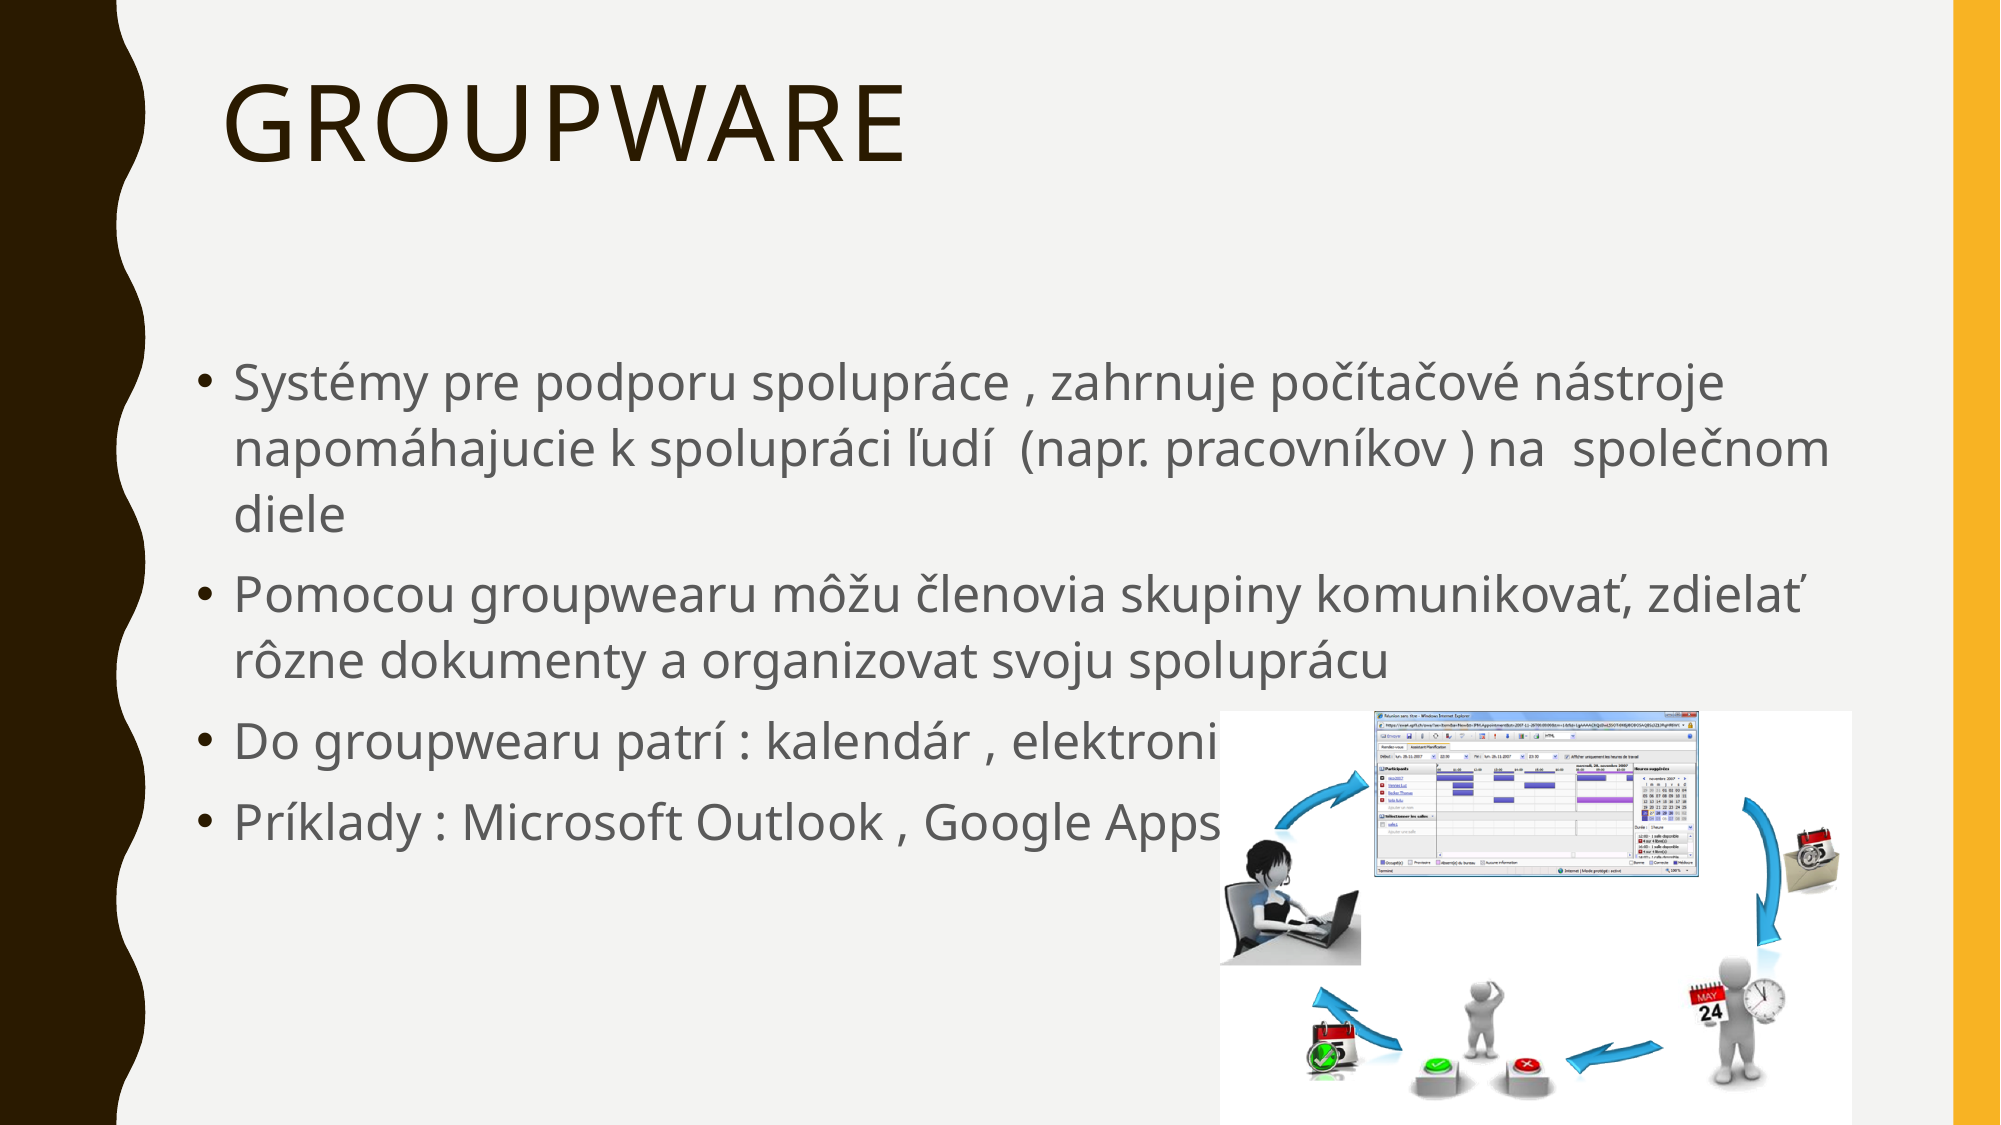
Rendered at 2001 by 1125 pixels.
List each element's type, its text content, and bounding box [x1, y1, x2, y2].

title Groupware [205, 62, 1875, 308]
picture [1220, 711, 1852, 1125]
list Systémy pre podporu spolupráce , zahrnuje počítačové nástroje napomáhajucie k spolupráci ľudí (napr. pracovníkov ) na společnom diele Pomocou groupwearu môžu členovia skupiny komunikovať, zdielať rôzne dokumenty a organizovat svoju spoluprácu Do groupwearu patrí : kalendár , elektronická pošta , chat , úlohy ... Príklady : Microsoft Outlook , Google Apps [181, 336, 1852, 927]
